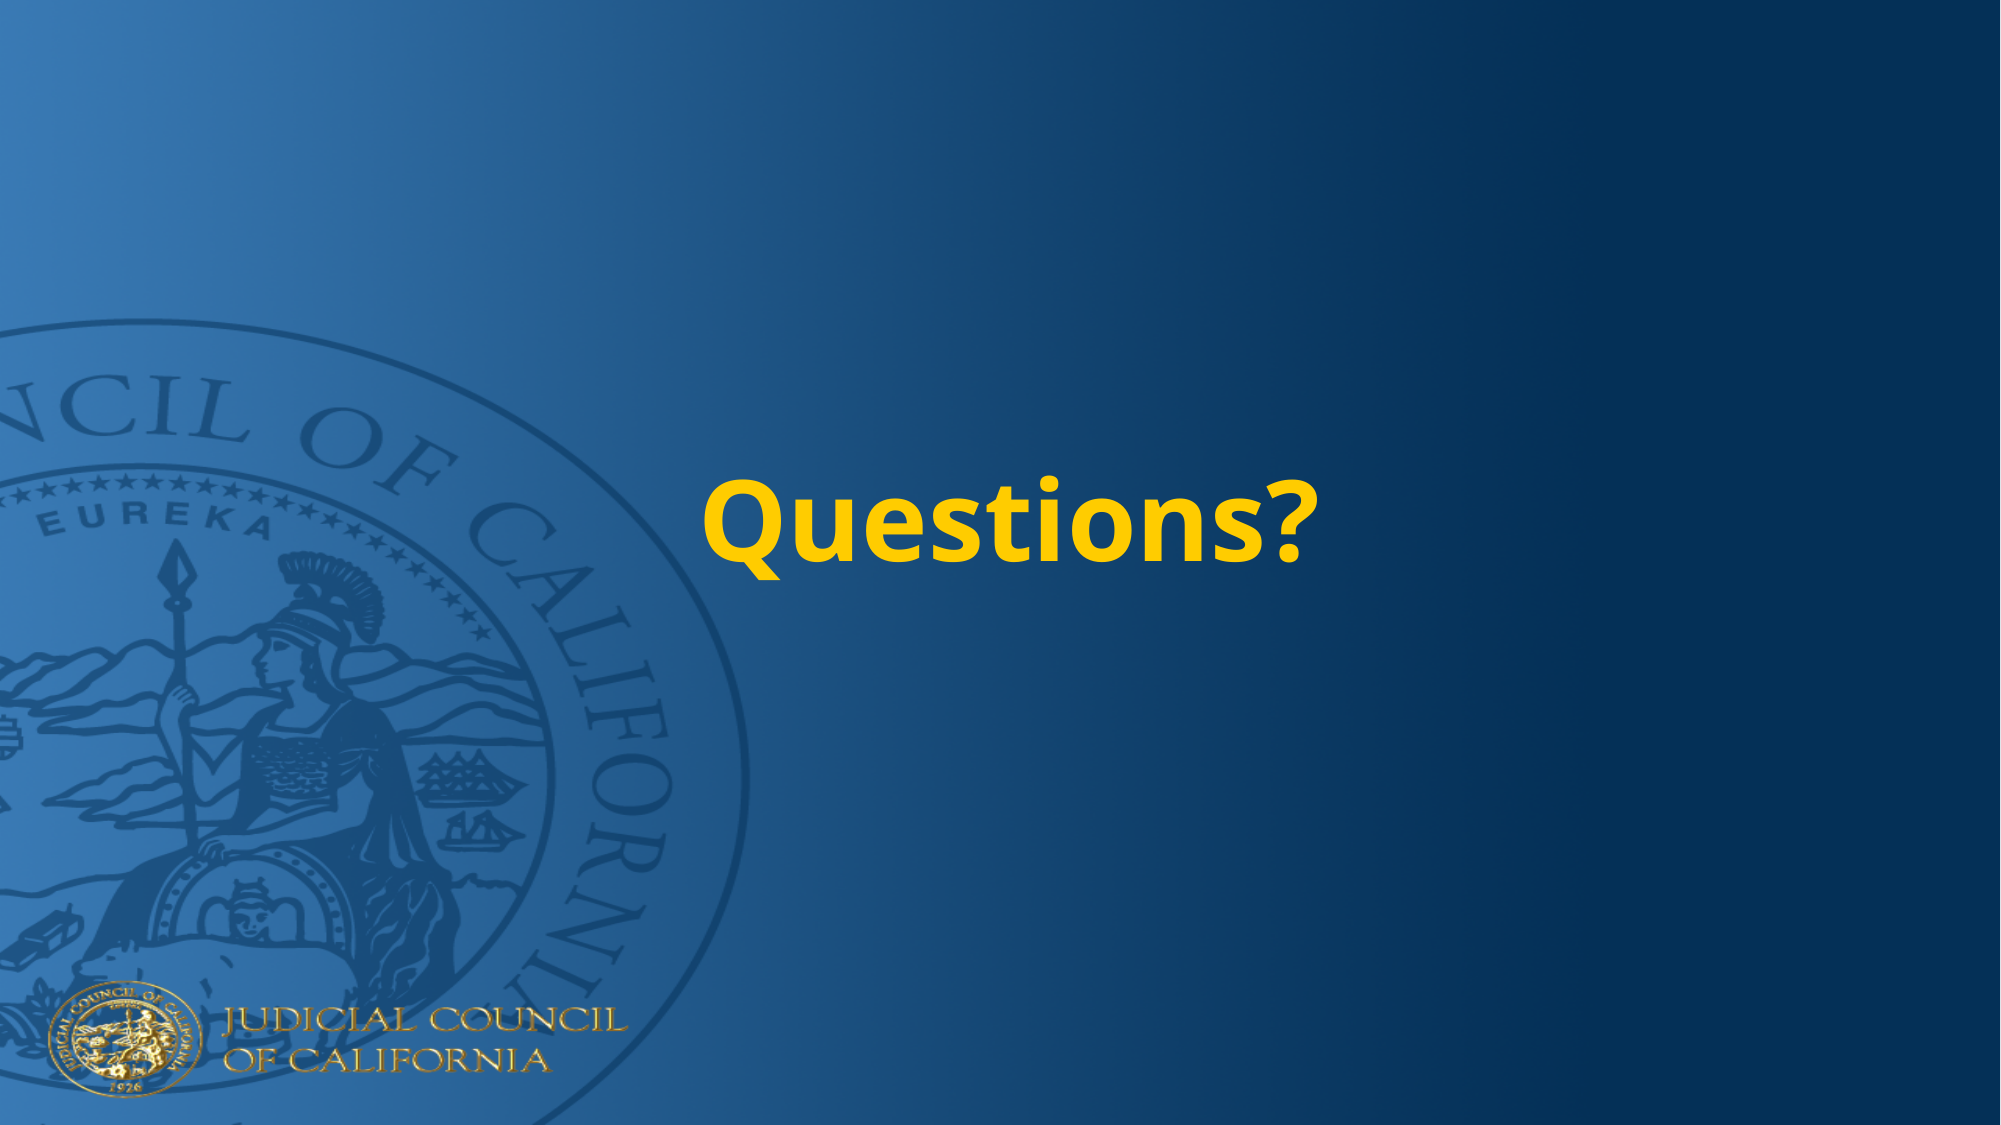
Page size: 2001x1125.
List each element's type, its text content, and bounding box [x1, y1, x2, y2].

picture [0, 0, 2001, 1125]
list Questions? [186, 261, 1863, 956]
